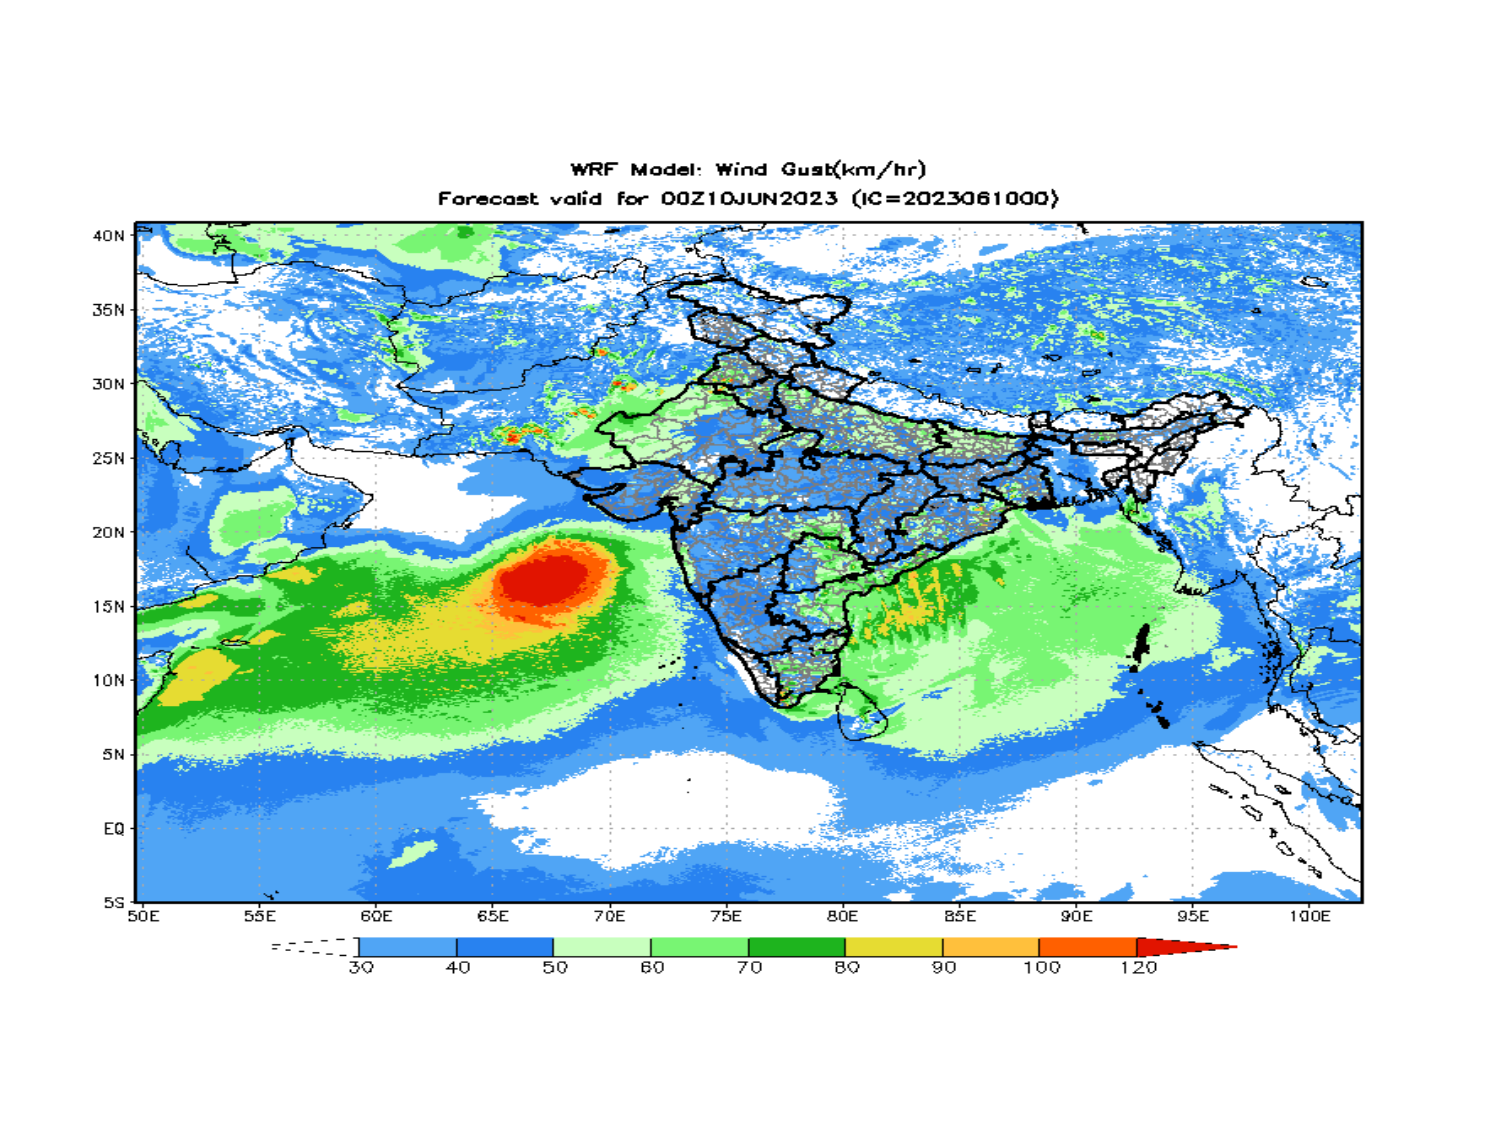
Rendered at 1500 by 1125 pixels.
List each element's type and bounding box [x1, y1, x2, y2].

picture [74, 149, 1426, 976]
